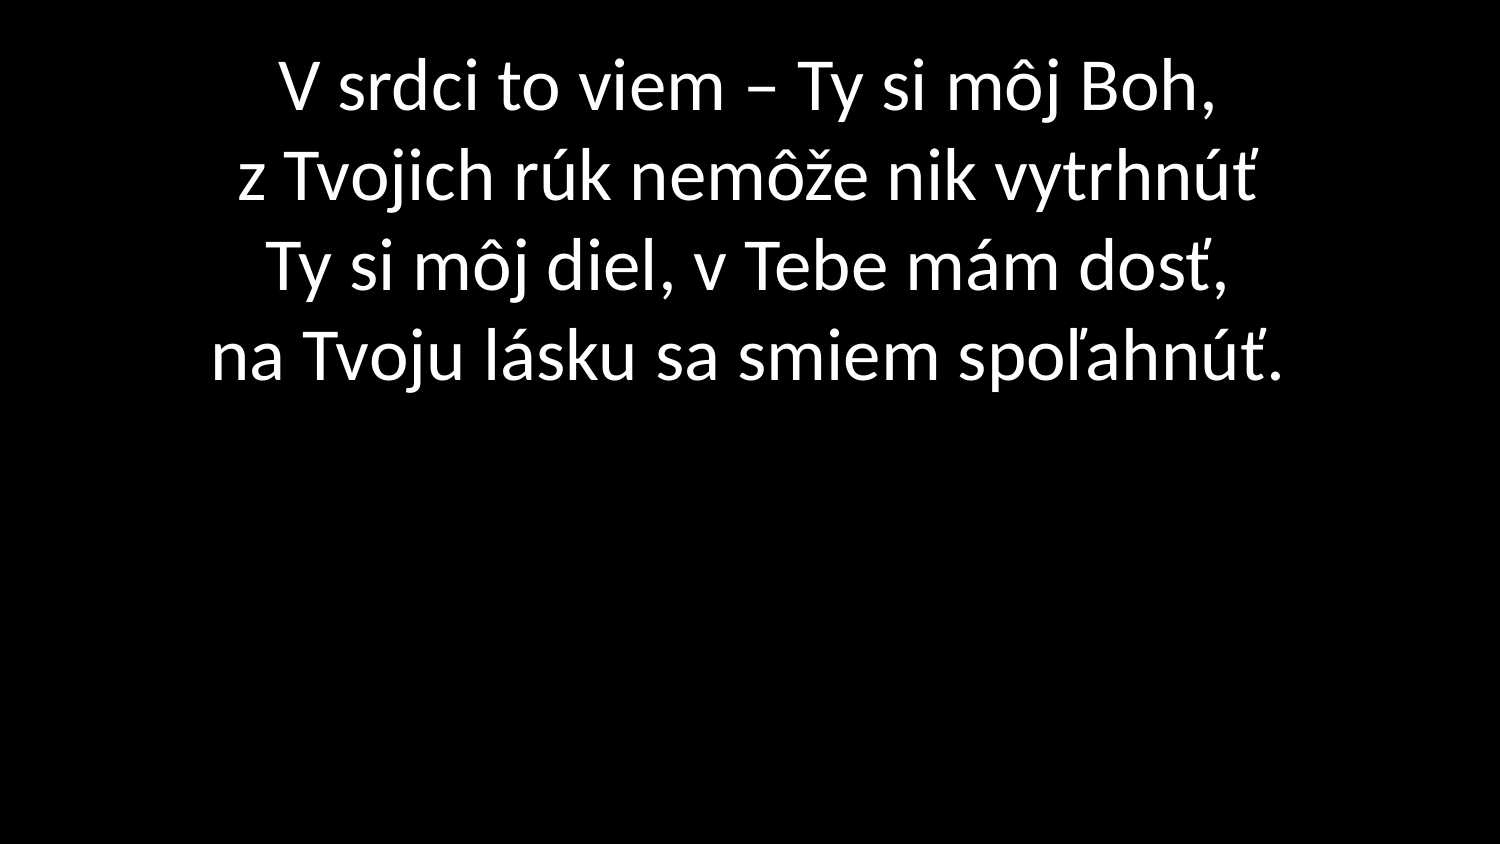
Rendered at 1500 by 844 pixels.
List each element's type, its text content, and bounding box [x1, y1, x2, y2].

title V srdci to viem – Ty si môj Boh, z Tvojich rúk nemôže nik vytrhnúť Ty si môj diel, v Tebe mám dosť, na Tvoju lásku sa smiem spoľahnúť. [21, 27, 1476, 825]
